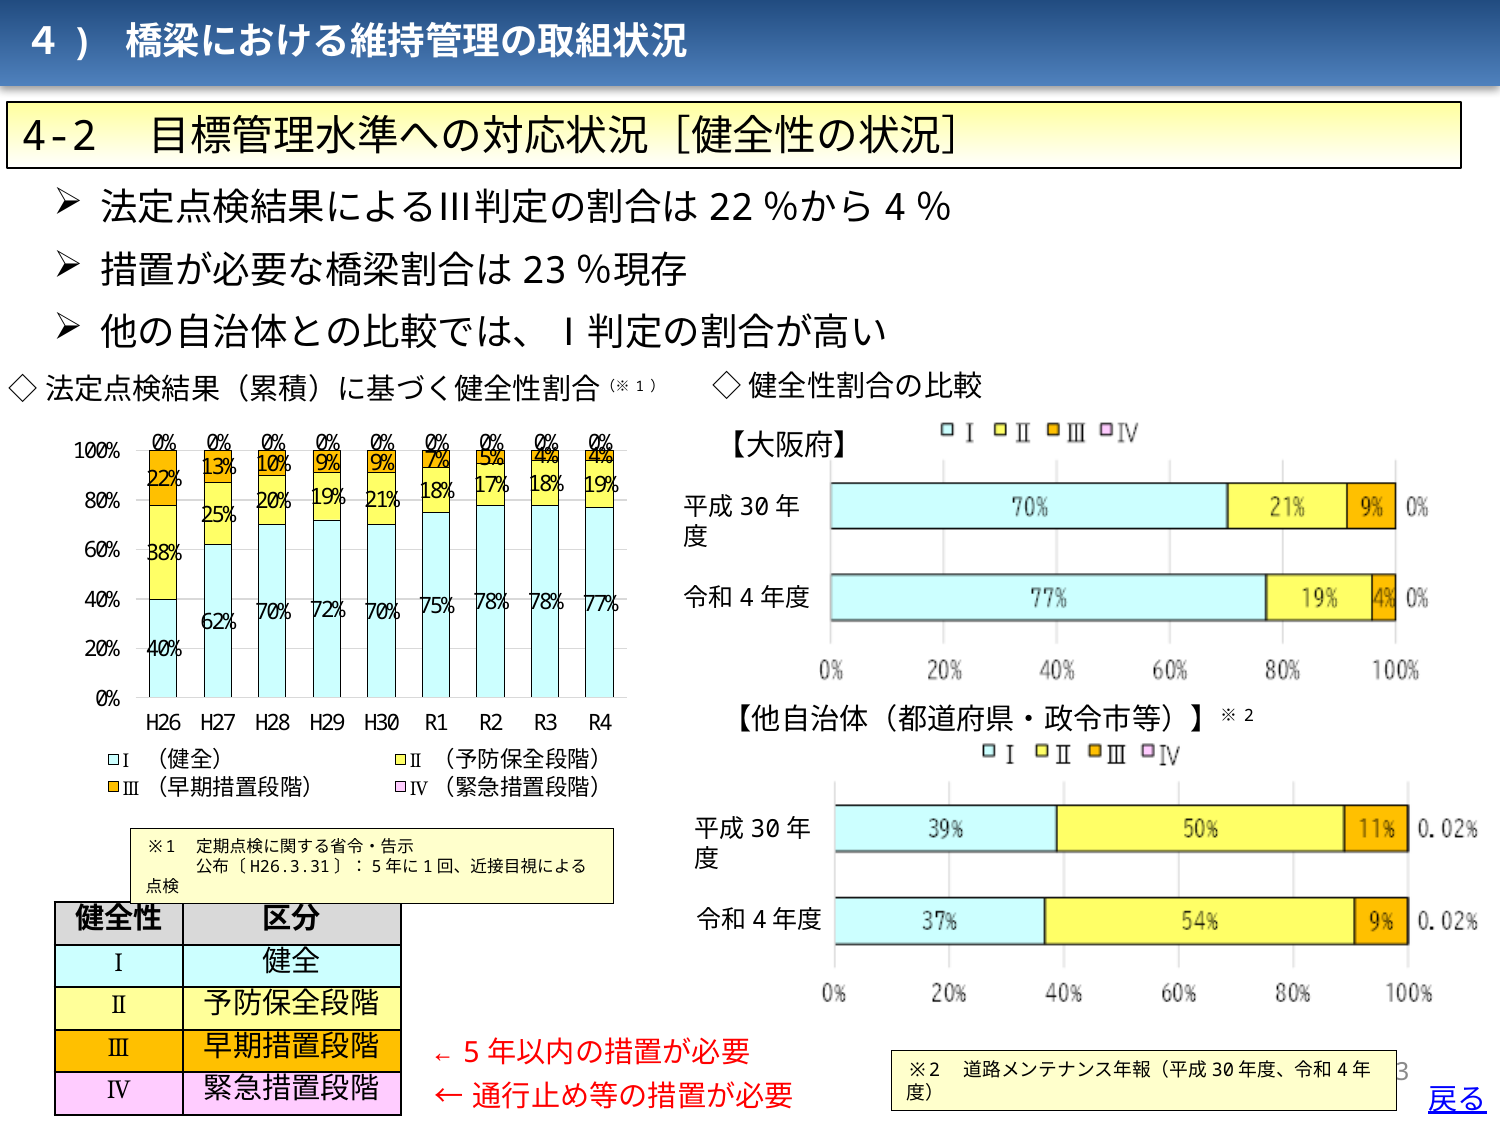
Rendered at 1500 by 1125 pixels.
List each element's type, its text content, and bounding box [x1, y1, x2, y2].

text_box 戻る [1413, 1072, 1500, 1125]
table_cell Ⅲ [56, 1031, 182, 1071]
table_cell Ⅳ [56, 1073, 182, 1114]
text_box ← 5年以内の措置が必要 [419, 1025, 766, 1076]
text_box 【大阪府】 [702, 418, 814, 469]
text_box ◇健全性割合の比較 [697, 360, 1480, 410]
picture [819, 411, 1431, 685]
table_cell 予防保全段階 [184, 988, 400, 1029]
table_header 区分 [184, 904, 400, 944]
table_cell 健全 [184, 946, 400, 986]
picture [813, 739, 1485, 1014]
table_cell 早期措置段階 [184, 1031, 400, 1071]
slide_number 23 [1074, 1042, 1425, 1103]
text_box ◇法定点検結果（累積）に基づく健全性割合（※1） [0, 362, 787, 461]
table_cell Ⅱ [56, 988, 182, 1029]
text_box 令和4年度 [681, 896, 808, 941]
text_box 令和4年度 [668, 574, 814, 620]
text_box ※2 道路メンテナンス年報（平成30年度、令和4年度） [891, 1050, 1397, 1111]
text_box 法定点検結果によるⅢ判定の割合は22％から4％ 措置が必要な橋梁割合は23％現存 他の自治体との比較では、Ⅰ判定の割合が高い [32, 158, 1485, 481]
text_box 平成30年度 [679, 805, 808, 881]
picture [69, 414, 644, 801]
text_box ４) 橋梁における維持管理の取組状況 [9, 9, 1012, 70]
text_box 平成30年度 [668, 483, 814, 558]
table_header 健全性 [56, 903, 182, 944]
table_cell 緊急措置段階 [184, 1073, 400, 1114]
text_box ← 通行止め等の措置が必要 [419, 1069, 810, 1120]
text_box [0, 0, 1500, 86]
text_box 【他自治体（都道府県・政令市等）】※2 [707, 693, 1470, 744]
text_box ※1 定期点検に関する省令・告示 公布〔H26.3.31〕：5年に1回、近接目視による点検 [130, 828, 614, 904]
table_cell Ⅰ [56, 946, 182, 986]
text_box 4-2 目標管理水準への対応状況［健全性の状況］ [6, 101, 1462, 168]
